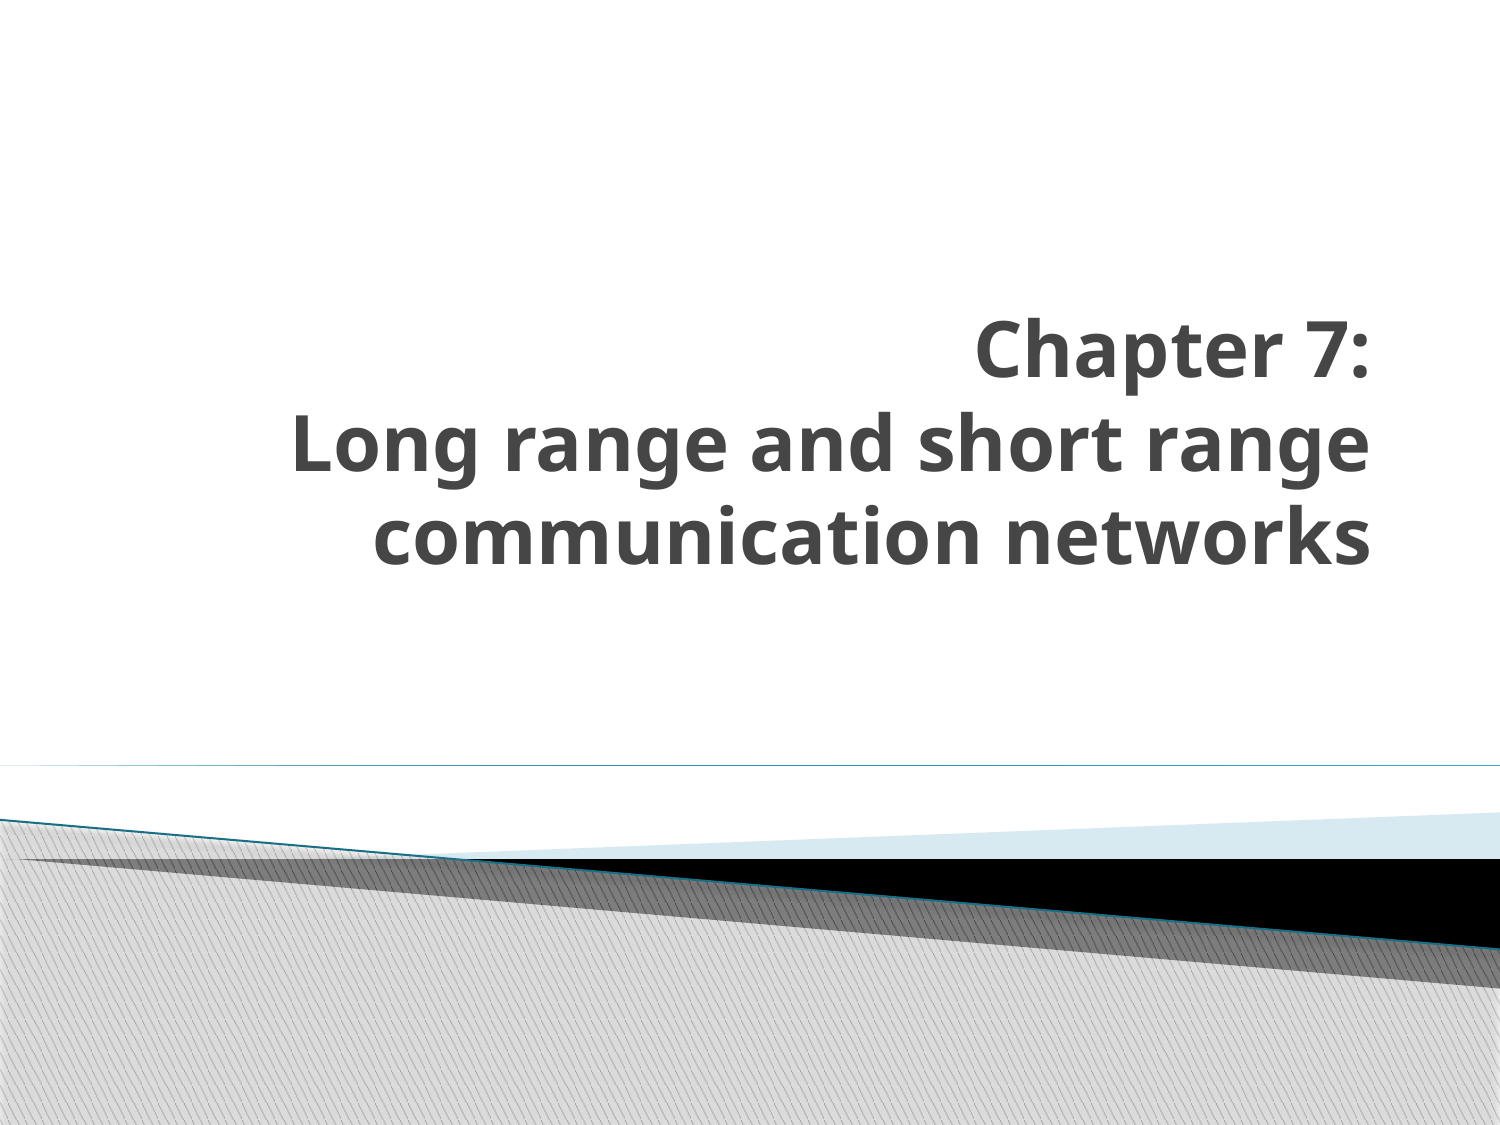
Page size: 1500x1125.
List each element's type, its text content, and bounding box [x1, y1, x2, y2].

picture [5, 859, 1500, 989]
title Chapter 7: Long range and short range communication networks [112, 287, 1388, 588]
